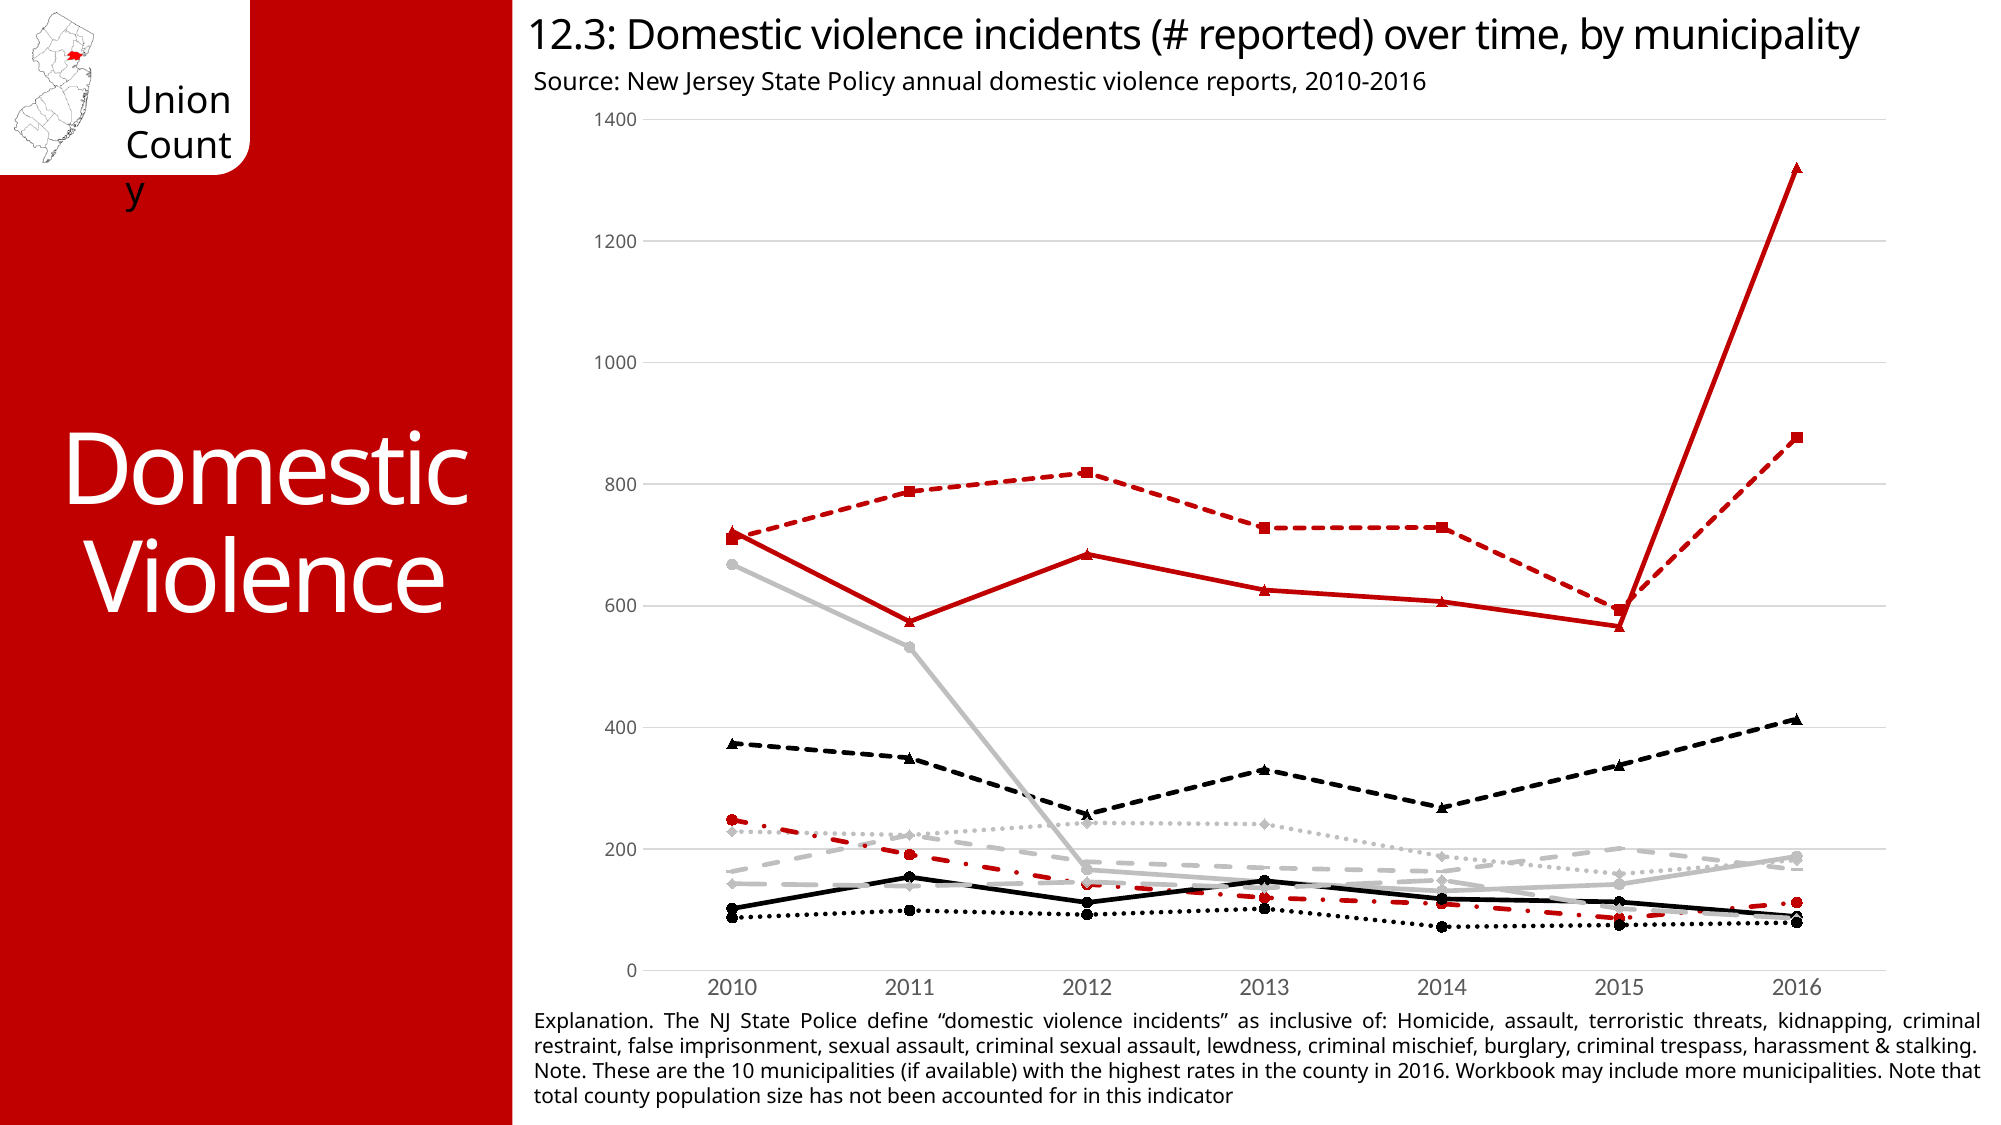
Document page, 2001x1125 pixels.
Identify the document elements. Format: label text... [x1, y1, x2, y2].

text_box 12.3: Domestic violence incidents (# reported) over time, by municipality [512, 0, 1992, 65]
text_box Explanation. The NJ State Police define “domestic violence incidents” as inclusive of: Homicide, assault, terroristic threats, kidnapping, criminal restraint, false imprisonment, sexual assault, criminal sexual assault, lewdness, criminal mischief, burglary, criminal trespass, harassment & stalking. Note. These are the 10 municipalities (if available) with the highest rates in the county in 2016. Workbook may include more municipalities. Note that total county population size has not been accounted for in this indicator [519, 1020, 1996, 1096]
picture [14, 12, 94, 112]
text_box Source: New Jersey State Policy annual domestic violence reports, 2010-2016 [518, 57, 1897, 103]
text_box Domestic Violence [0, 112, 533, 1013]
chart [566, 87, 1913, 1021]
